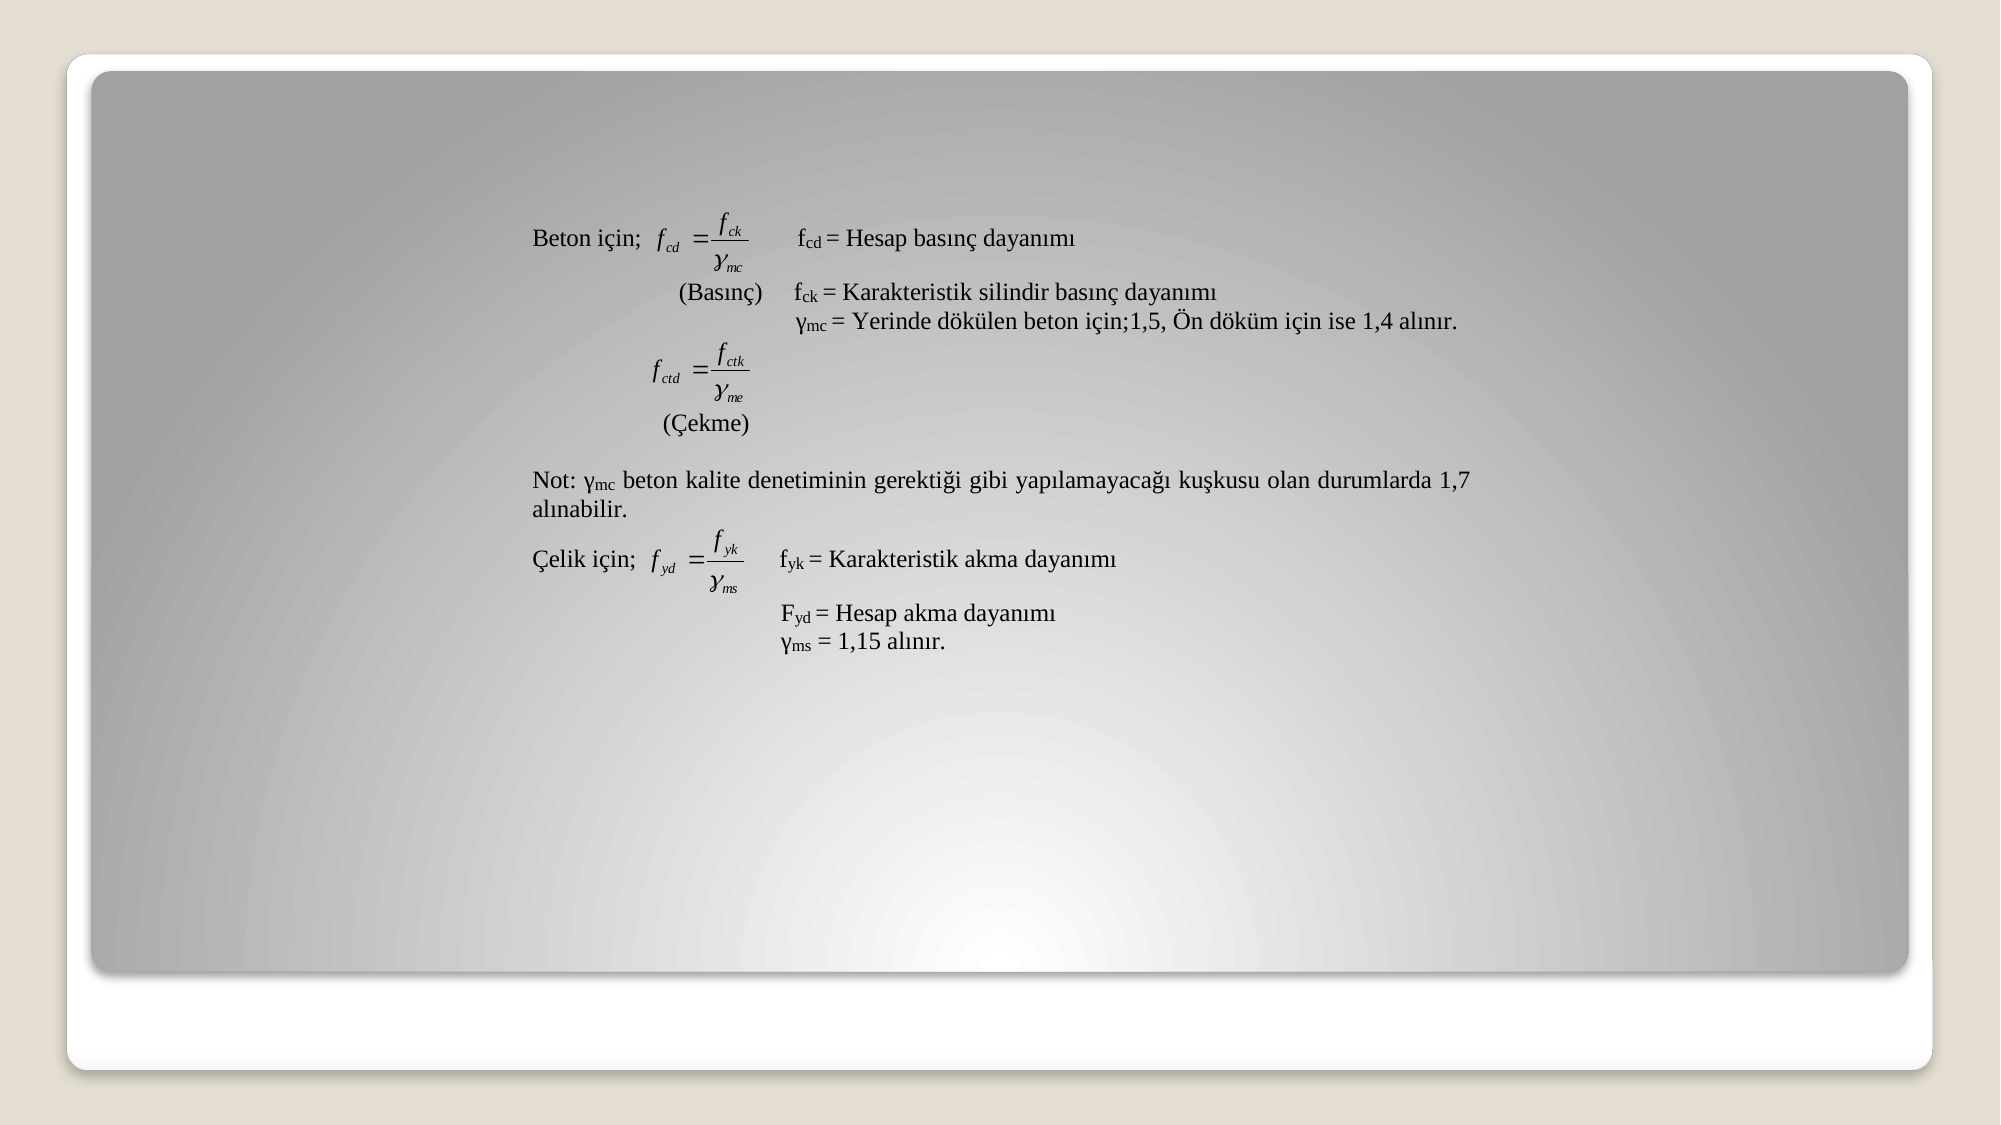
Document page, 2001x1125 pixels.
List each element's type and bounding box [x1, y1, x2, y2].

list [532, 204, 1478, 657]
